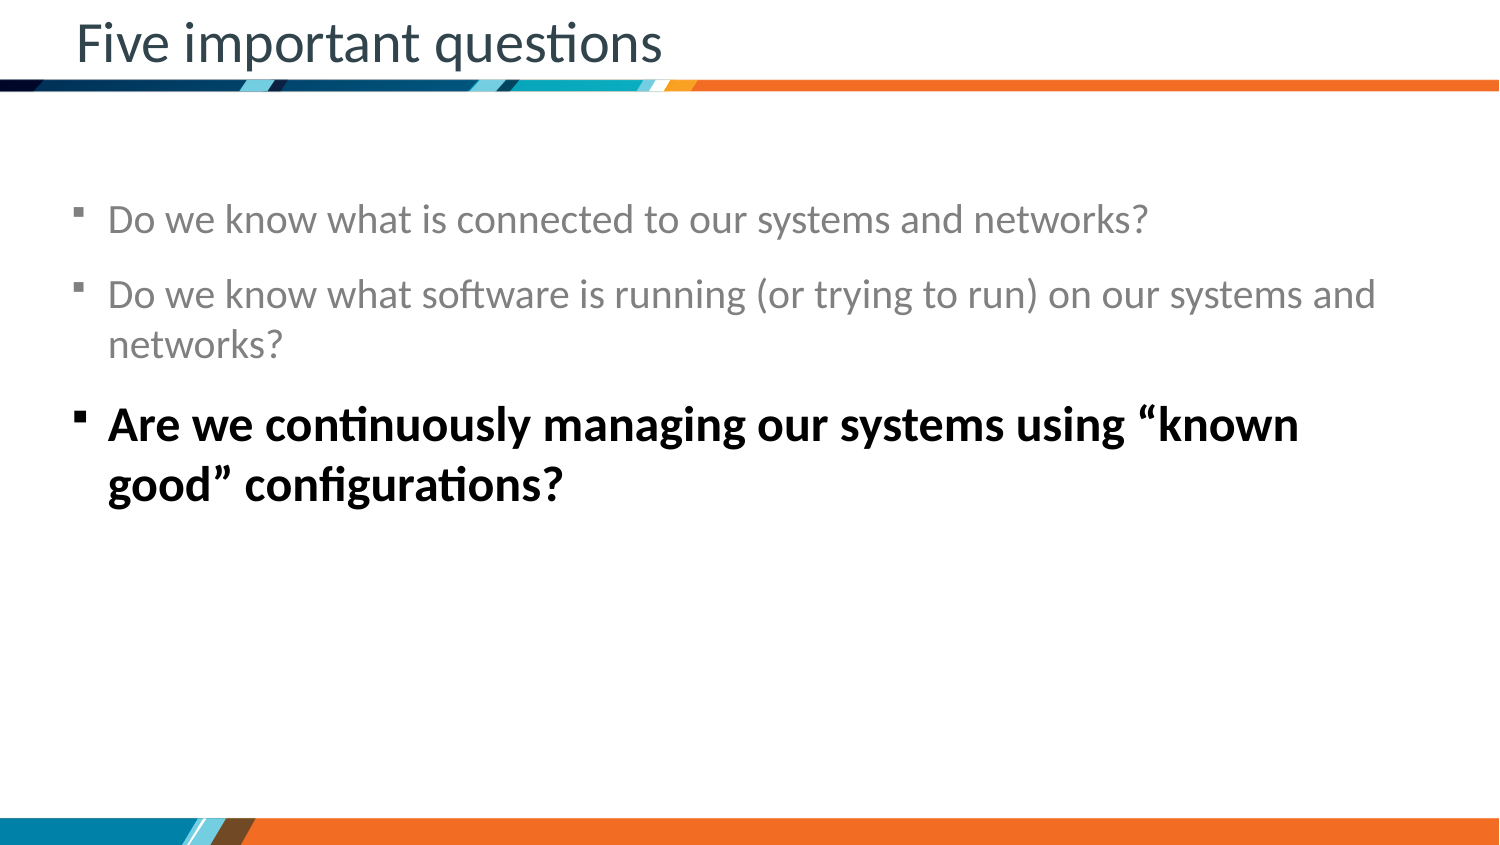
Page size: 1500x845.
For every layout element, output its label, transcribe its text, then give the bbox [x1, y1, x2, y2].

title Five important questions [75, 3, 1429, 75]
picture [0, 6, 1499, 845]
list Do we know what is connected to our systems and networks? Do we know what software is running (or trying to run) on our systems and networks? Are we continuously managing our systems using “known good” configurations? [71, 183, 1425, 755]
